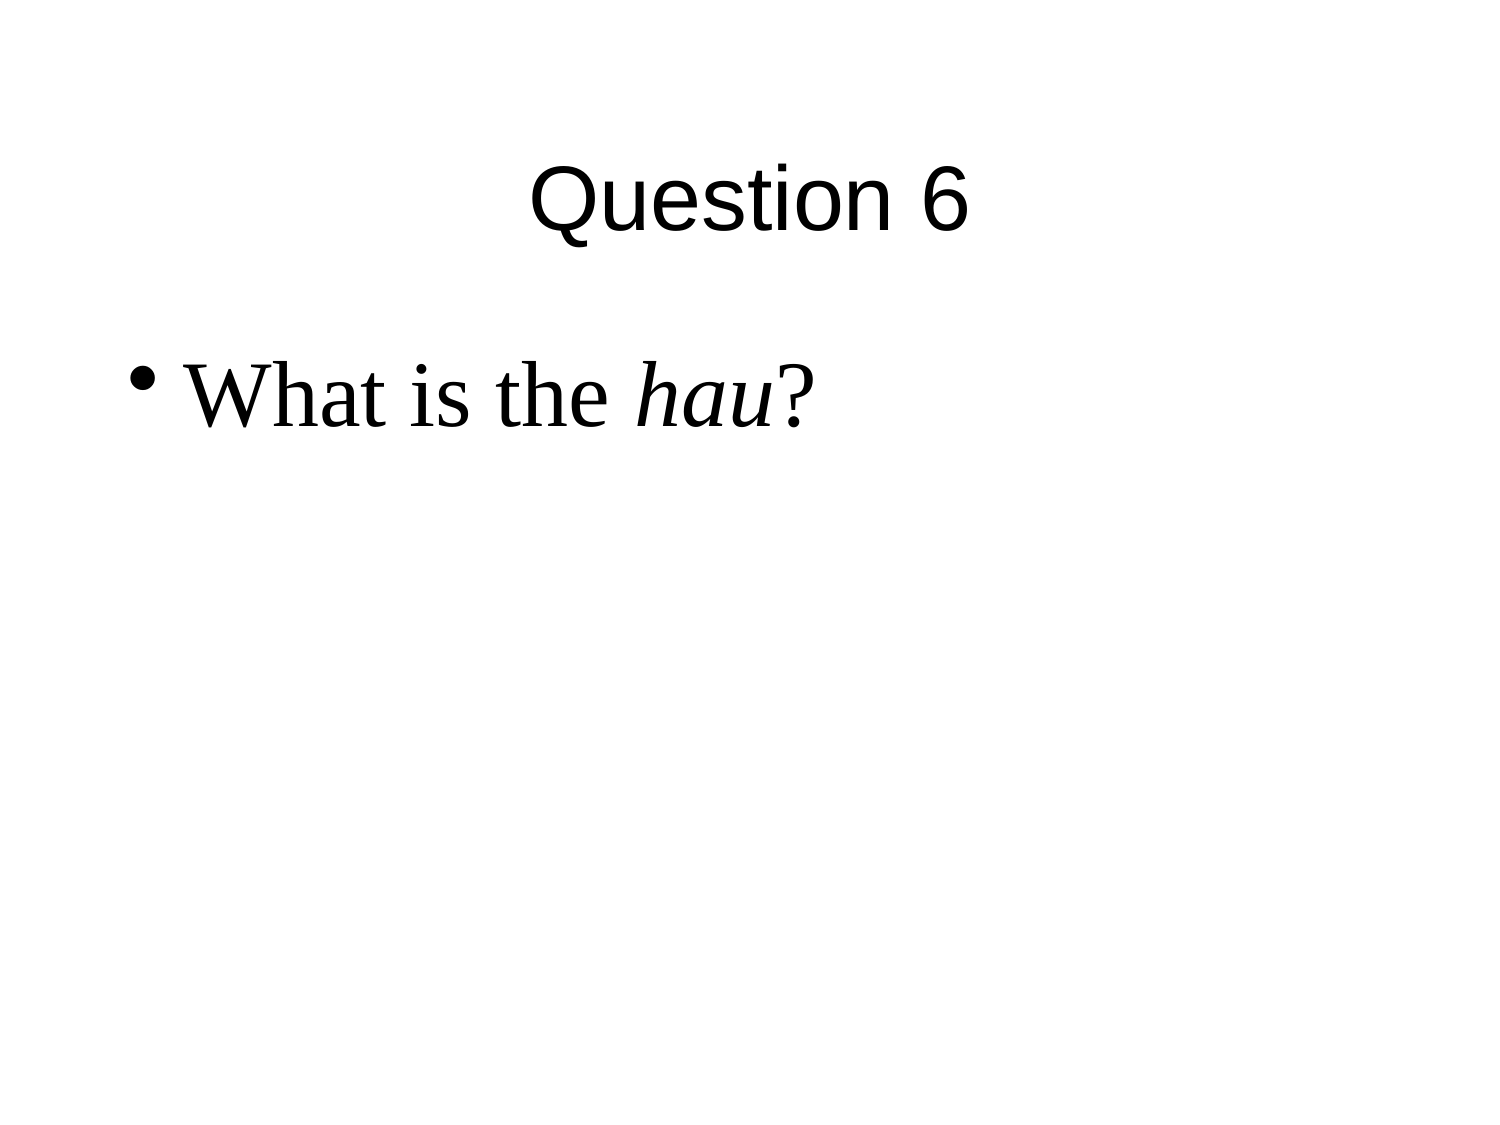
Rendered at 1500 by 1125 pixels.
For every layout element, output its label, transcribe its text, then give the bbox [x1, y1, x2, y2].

list What is the hau? [112, 324, 1388, 1000]
title Question 6 [112, 99, 1388, 288]
